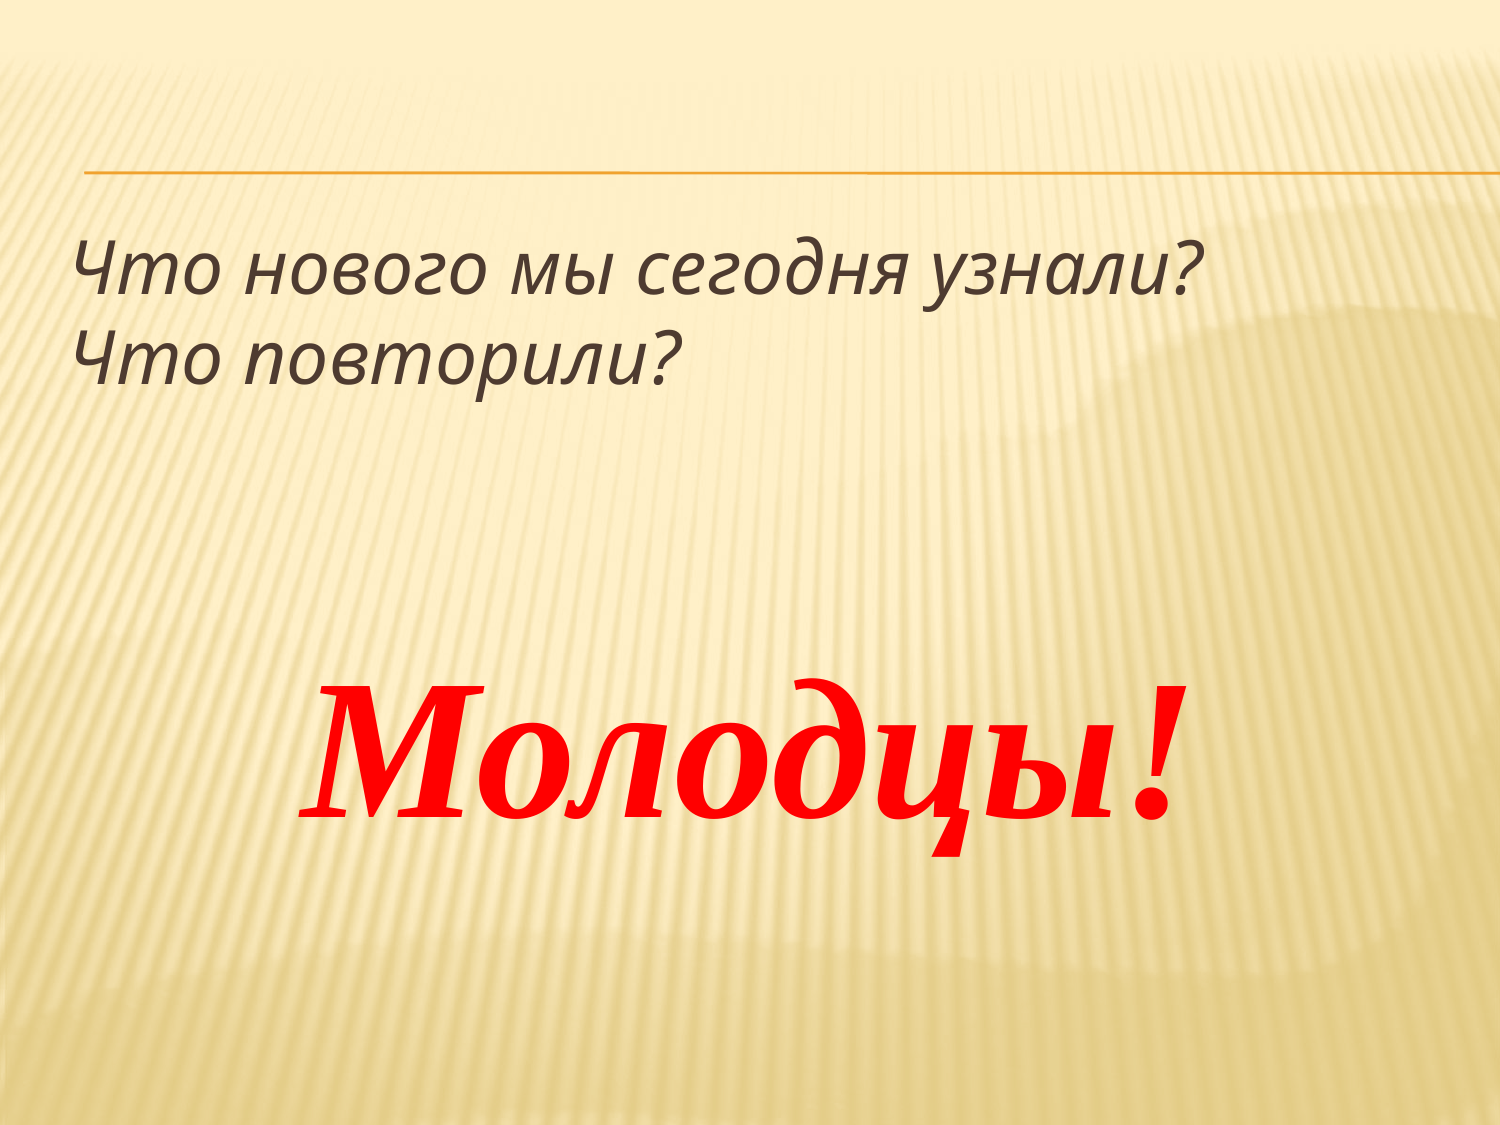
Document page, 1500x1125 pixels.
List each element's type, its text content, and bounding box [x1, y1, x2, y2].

title Что нового мы сегодня узнали? Что повторили? [53, 172, 1479, 448]
text_box Молодцы! [265, 609, 1235, 865]
